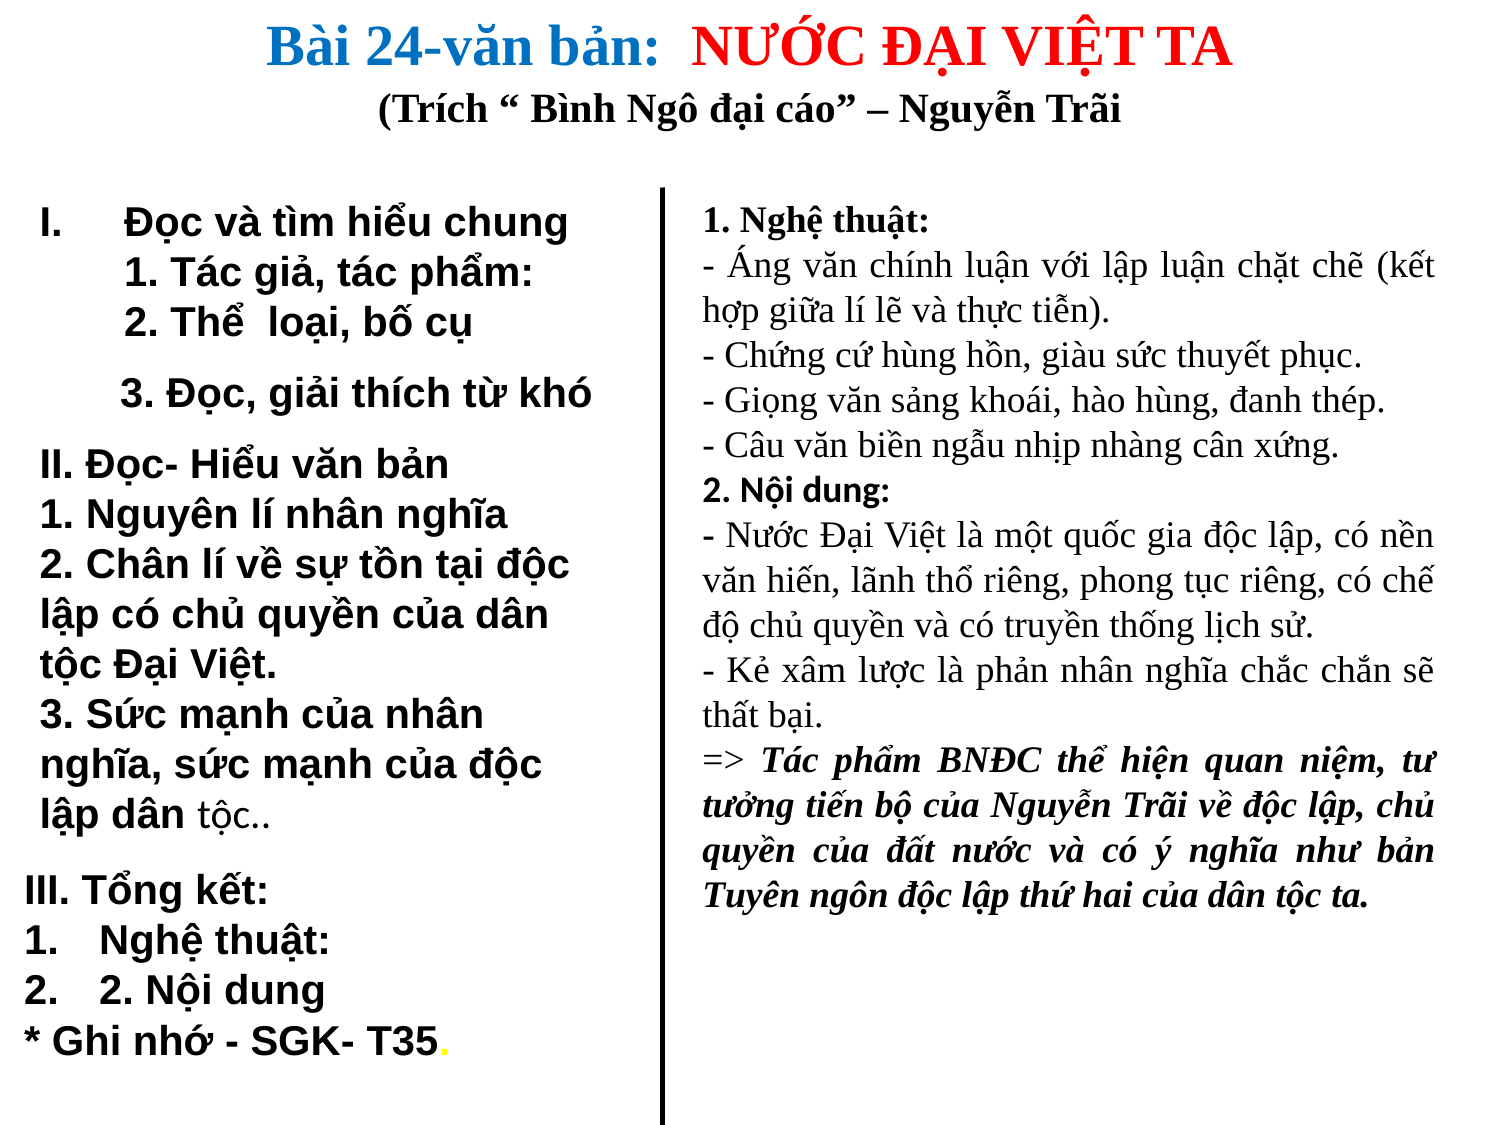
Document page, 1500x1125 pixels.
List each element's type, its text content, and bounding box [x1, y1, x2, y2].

text_box III. Tổng kết: Nghệ thuật: 2. Nội dung * Ghi nhớ - SGK- T35. [9, 855, 497, 1071]
text_box Đọc và tìm hiểu chung 1. Tác giả, tác phẩm: 2. Thể loại, bố cụ 3. Đọc, giải thích từ khó II. Đọc- Hiểu văn bản 1. Nguyên lí nhân nghĩa 2. Chân lí về sự tồn tại độc lập có chủ quyền của dân tộc Đại Việt. 3. Sức mạnh của nhân nghĩa, sức mạnh của độc lập dân tộc.. [24, 187, 613, 845]
text_box 1. Nghệ thuật: - Áng văn chính luận với lập luận chặt chẽ (kết hợp giữa lí lẽ và thực tiễn). - Chứng cứ hùng hồn, giàu sức thuyết phục. - Giọng văn sảng khoái, hào hùng, đanh thép. - Câu văn biền ngẫu nhịp nhàng cân xứng. 2. Nội dung: - Nước Đại Việt là một quốc gia độc lập, có nền văn hiến, lãnh thổ riêng, phong tục riêng, có chế độ chủ quyền và có truyền thống lịch sử. - Kẻ xâm lược là phản nhân nghĩa chắc chắn sẽ thất bại. => Tác phẩm BNĐC thể hiện quan niệm, tư tưởng tiến bộ của Nguyễn Trãi về độc lập, chủ quyền của đất nước và có ý nghĩa như bản Tuyên ngôn độc lập thứ hai của dân tộc ta. [687, 187, 1450, 923]
text_box Bài 24-văn bản: NƯỚC ĐẠI VIỆT TA (Trích “ Bình Ngô đại cáo” – Nguyễn Trãi [112, 0, 1388, 136]
